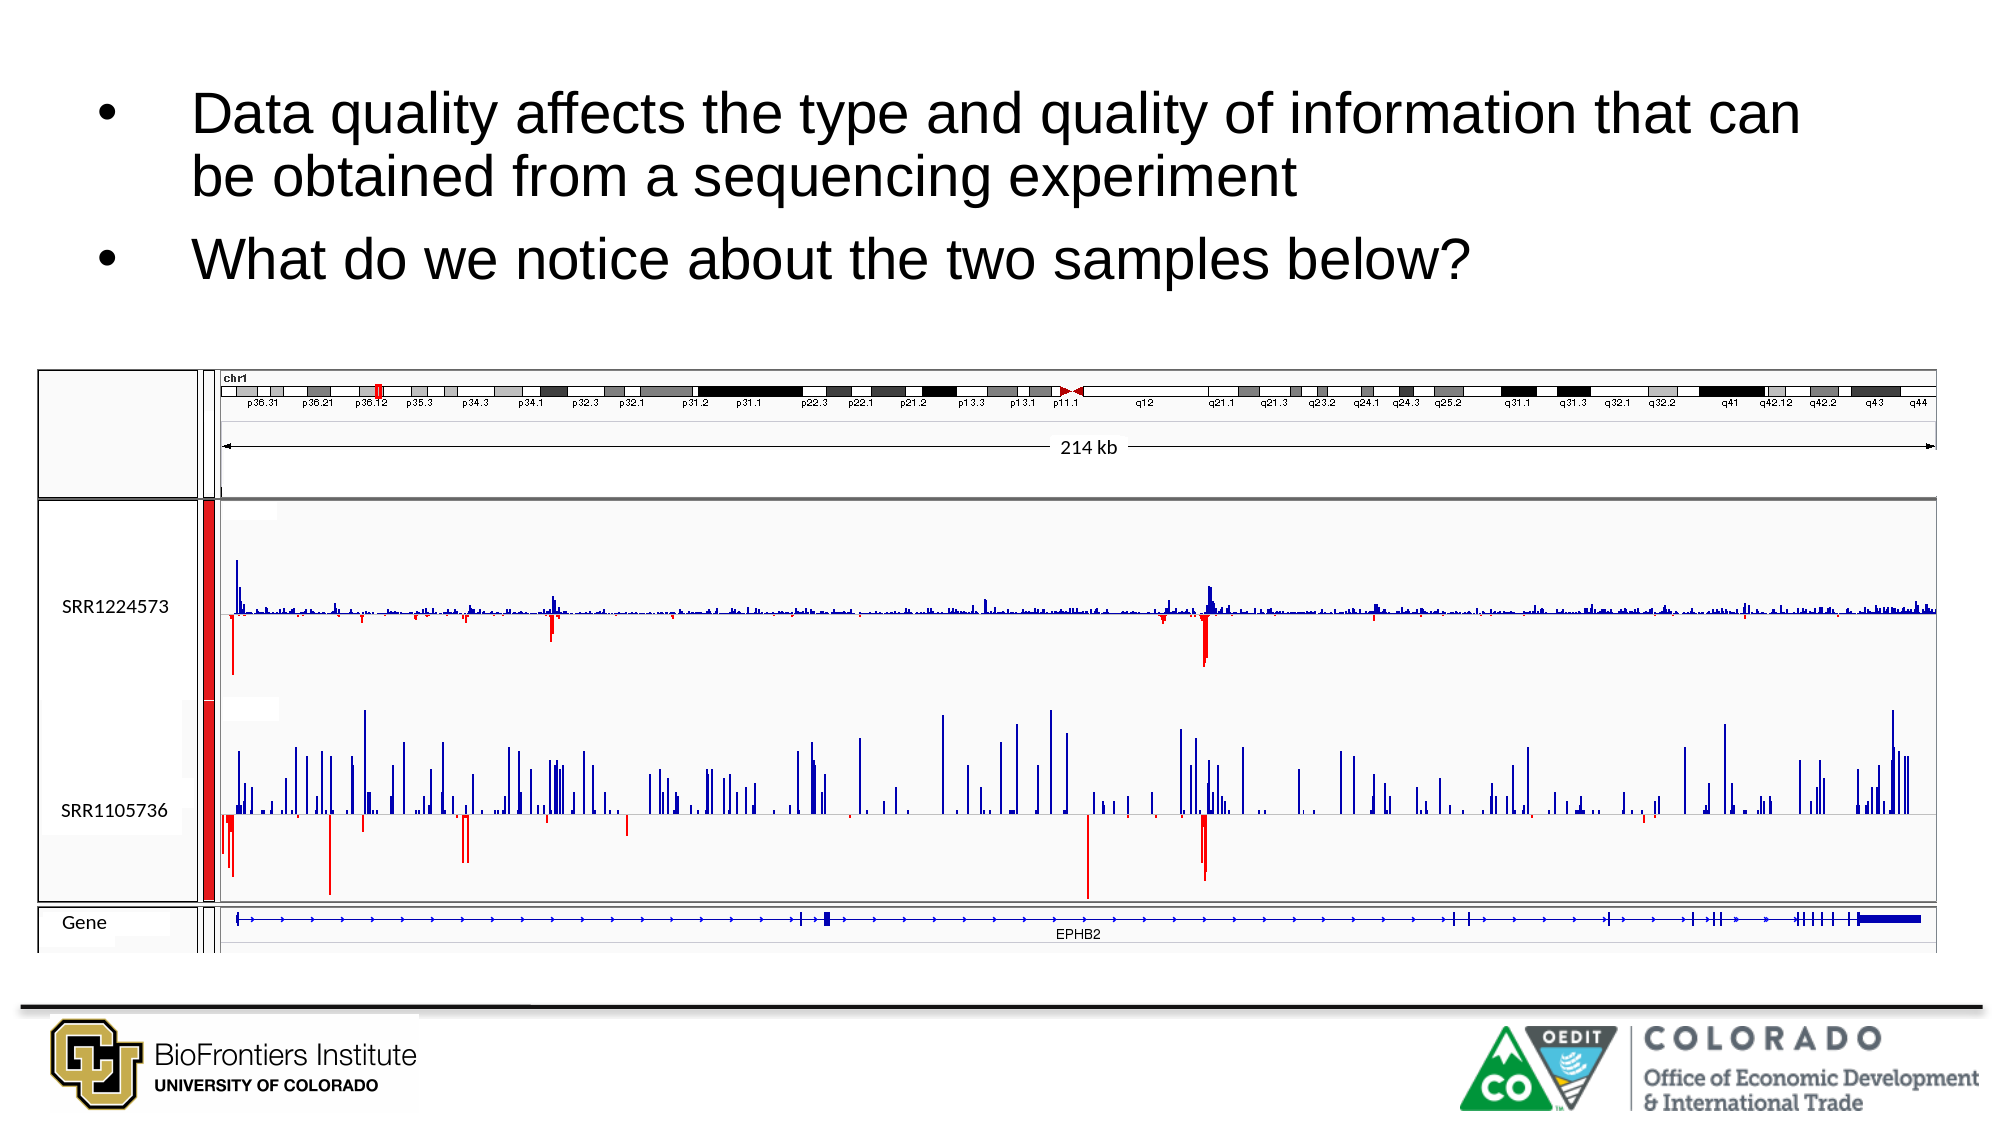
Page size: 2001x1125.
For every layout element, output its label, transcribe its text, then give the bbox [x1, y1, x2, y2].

picture [1460, 1026, 1979, 1111]
picture [36, 368, 1938, 954]
list Data quality affects the type and quality of information that can be obtained from a sequencing experiment What do we notice about the two samples below? [97, 83, 1852, 330]
picture [50, 1014, 419, 1113]
